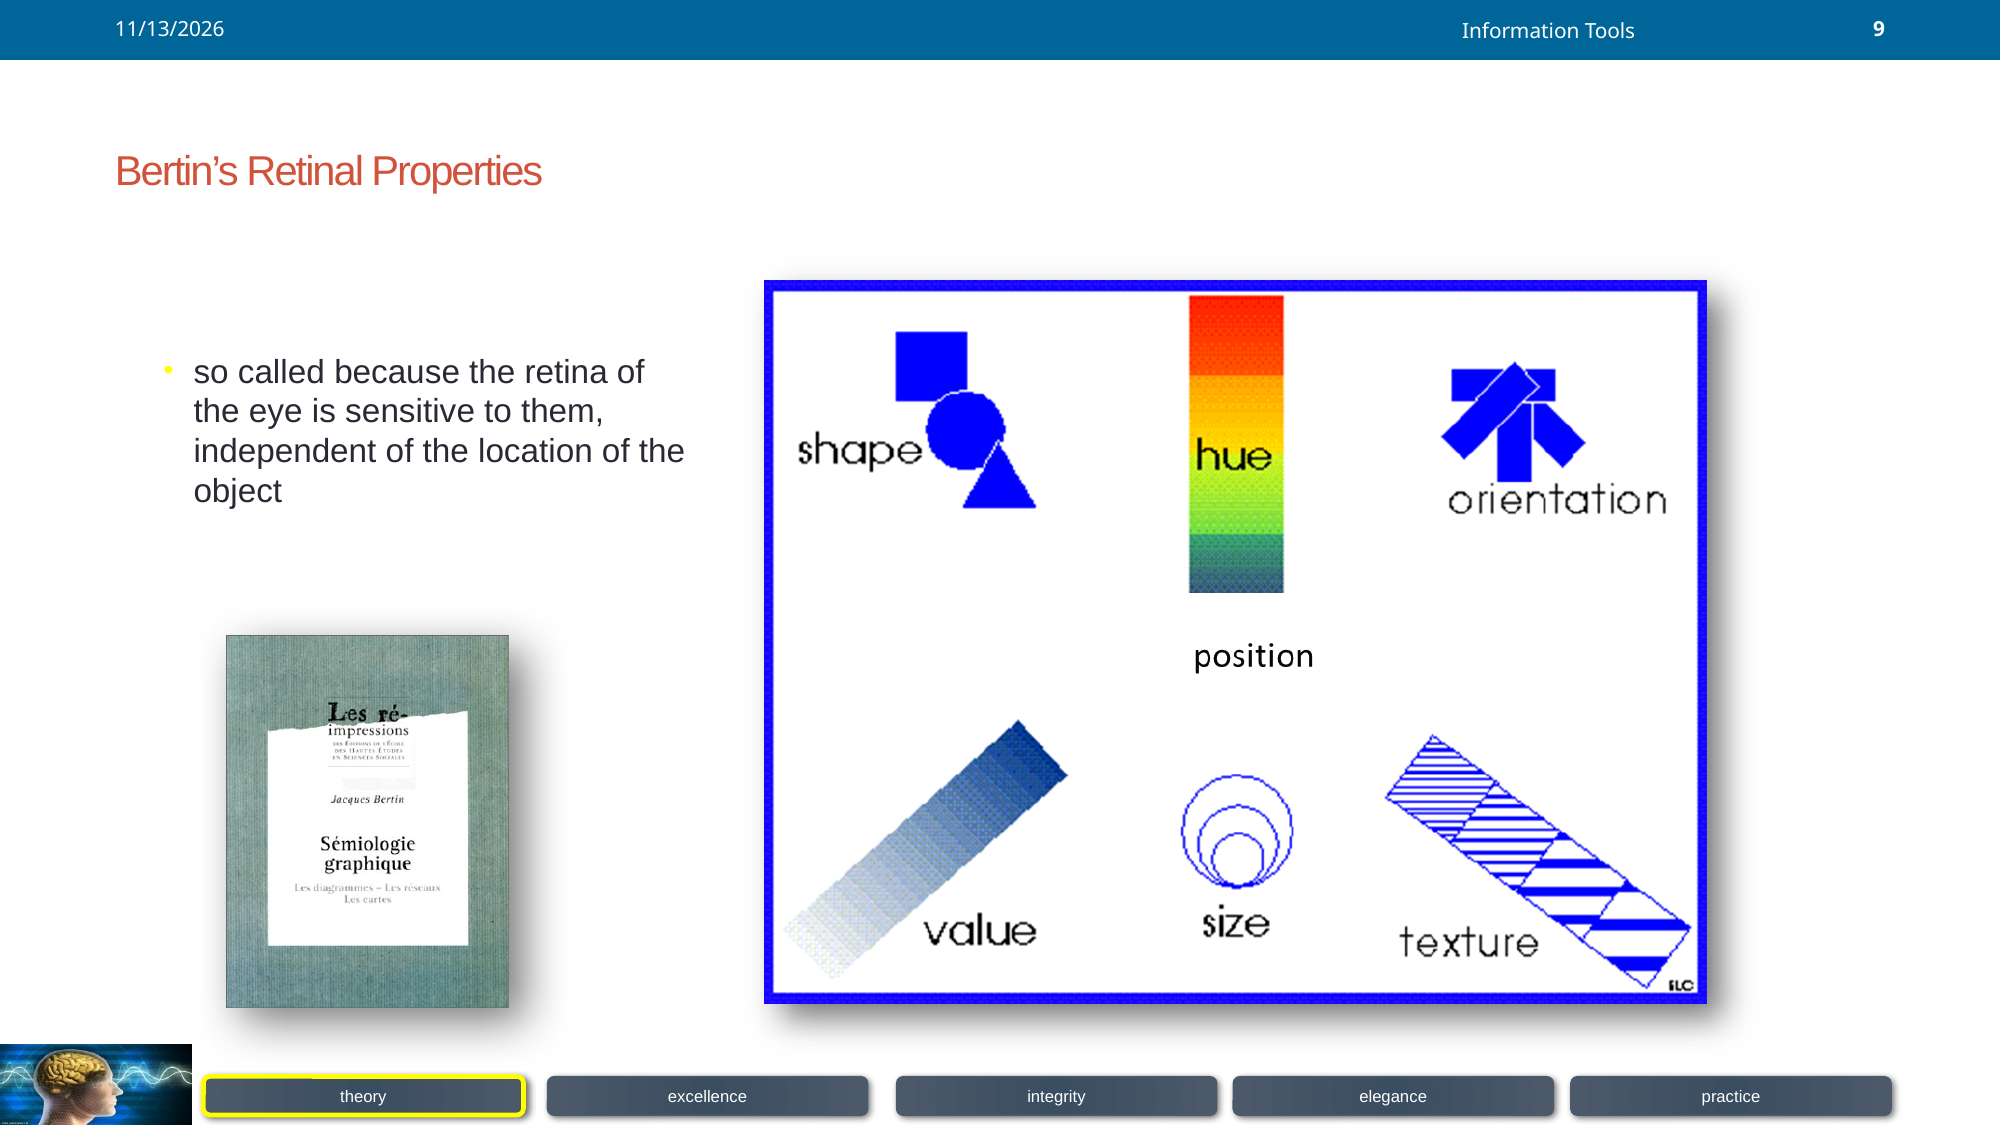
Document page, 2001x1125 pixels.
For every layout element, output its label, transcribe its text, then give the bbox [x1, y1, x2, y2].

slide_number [99, 3, 734, 57]
list so called because the retina of the eye is sensitive to them, independent of the location of the object [148, 342, 705, 995]
title Bertin’s Retinal Properties [99, 87, 1900, 250]
slide_number 9 [1666, 3, 1900, 57]
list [733, 249, 1770, 1066]
picture [0, 1044, 192, 1125]
picture [226, 635, 509, 1008]
footer Information Tools [750, 3, 1650, 57]
